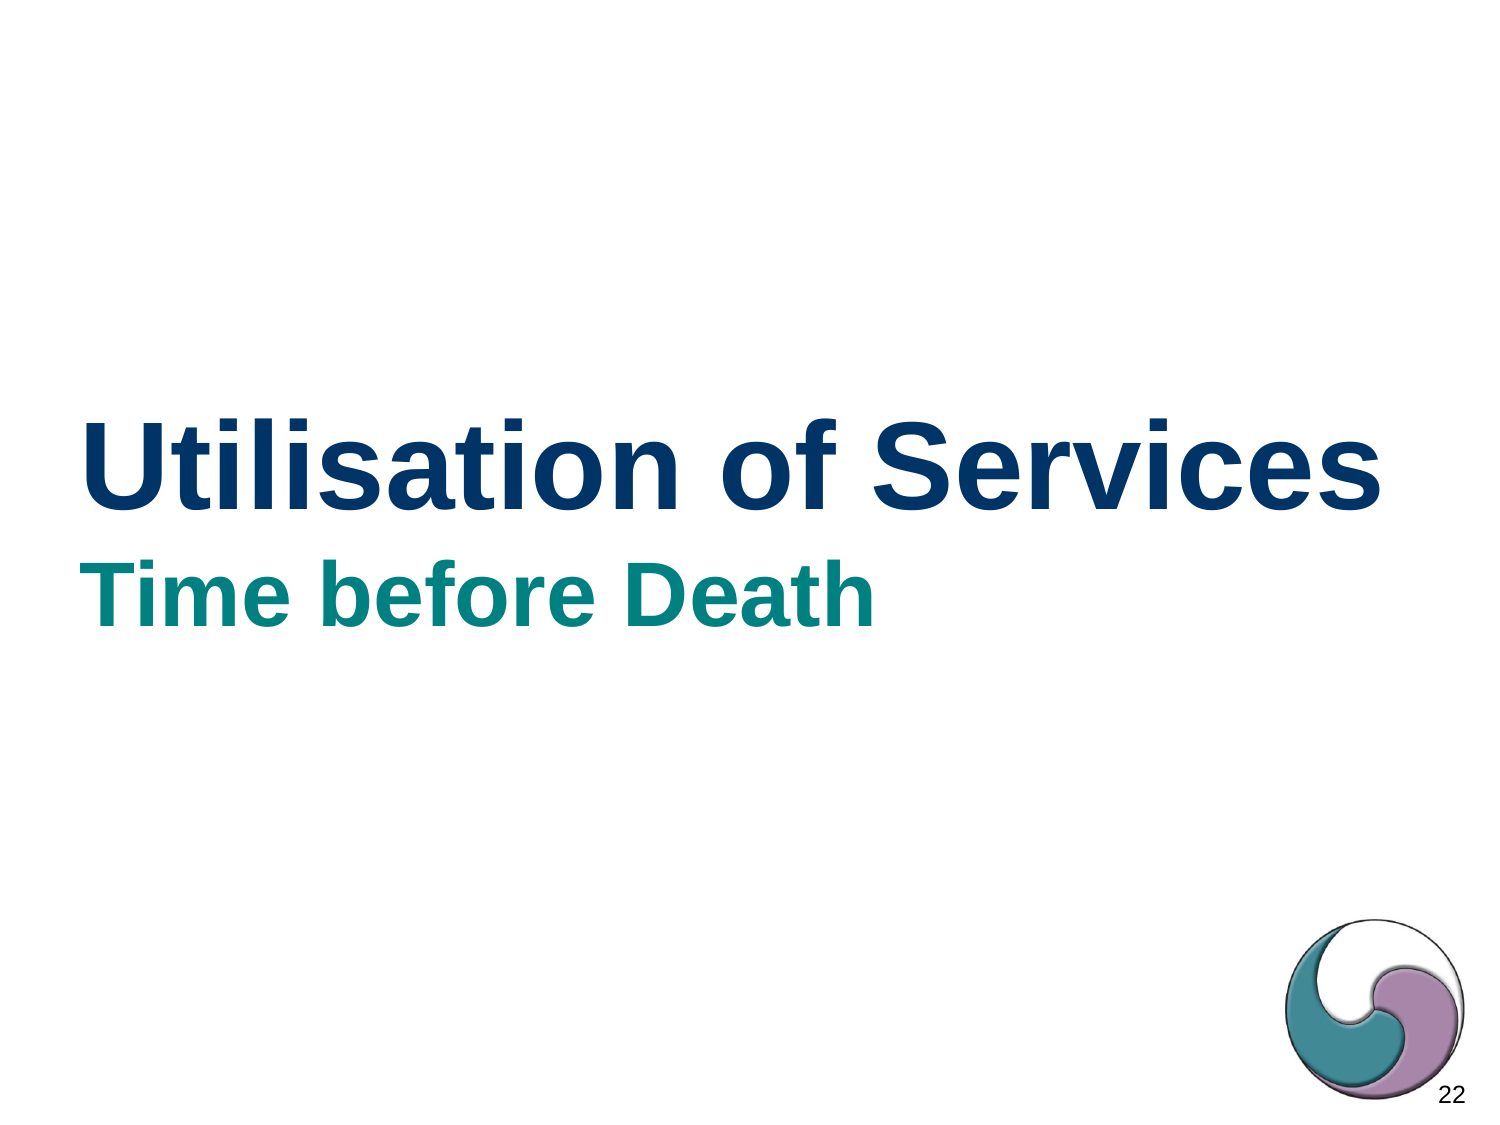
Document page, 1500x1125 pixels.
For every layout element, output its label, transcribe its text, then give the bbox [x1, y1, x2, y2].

picture [1281, 916, 1468, 1101]
title Utilisation of Services Time before Death [64, 420, 1500, 609]
